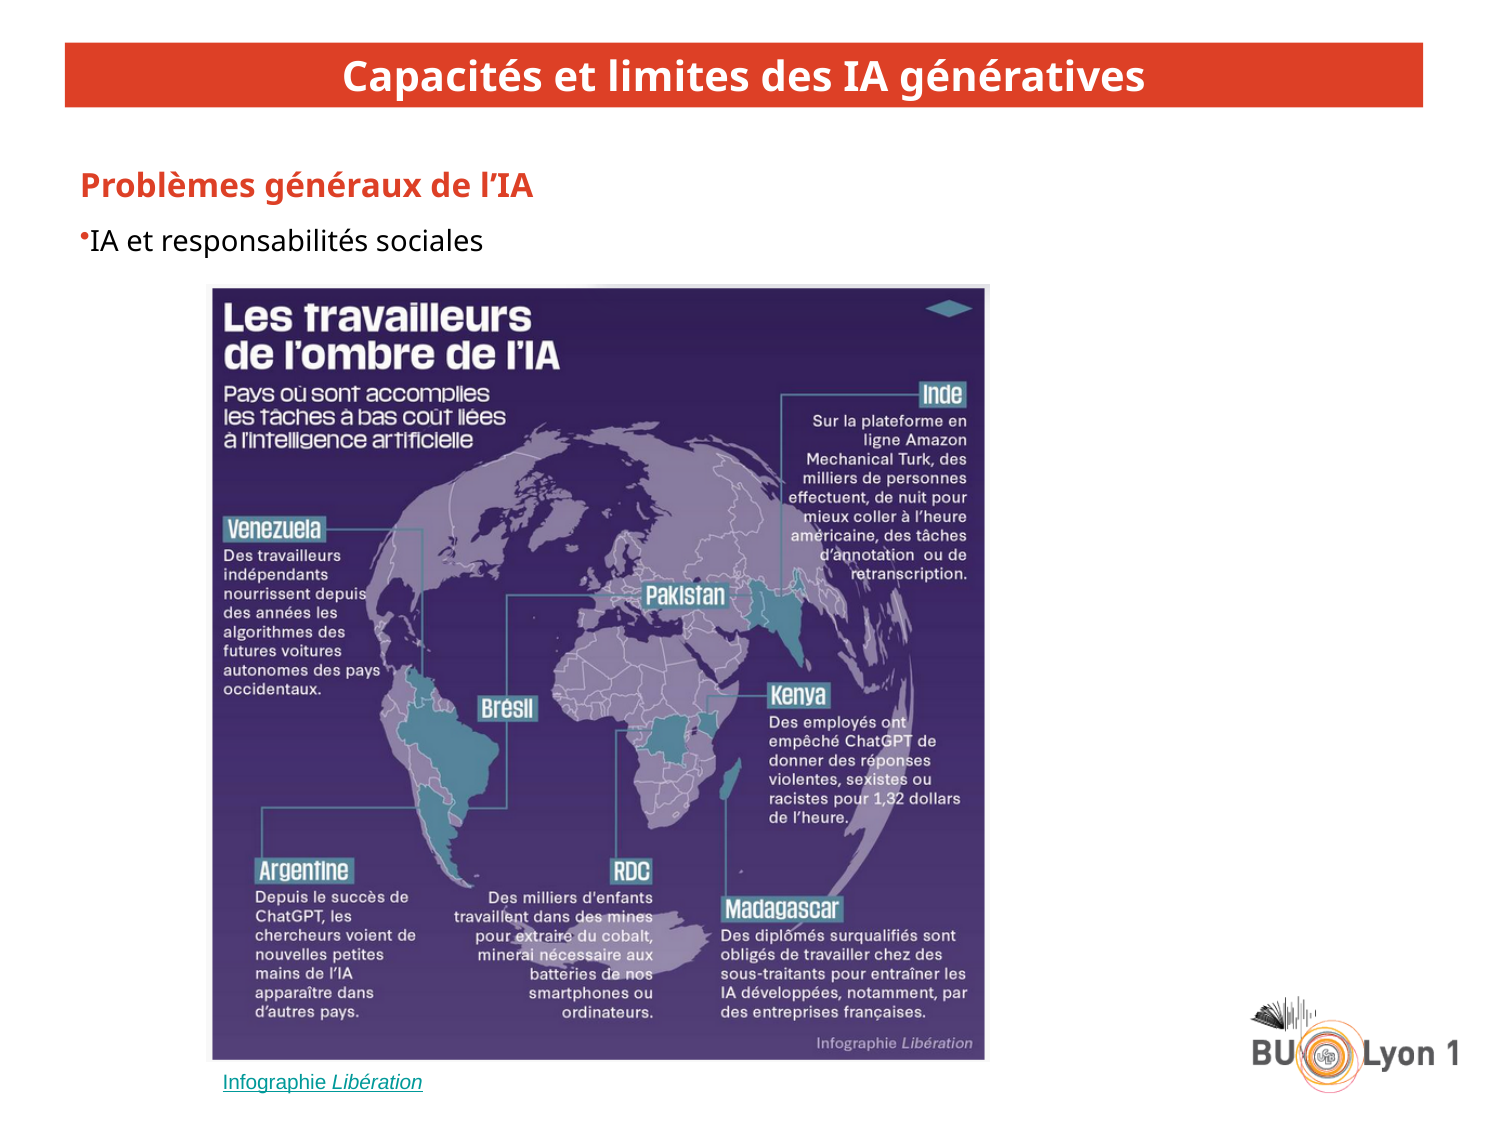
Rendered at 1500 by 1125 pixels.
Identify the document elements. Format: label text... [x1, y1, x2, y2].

picture [1245, 986, 1462, 1100]
list Problèmes généraux de l’IA IA et responsabilités sociales [64, 137, 1415, 1024]
text_box Infographie Libération [207, 1070, 438, 1102]
picture [206, 283, 990, 1062]
text_box Capacités et limites des IA génératives [64, 42, 1424, 108]
